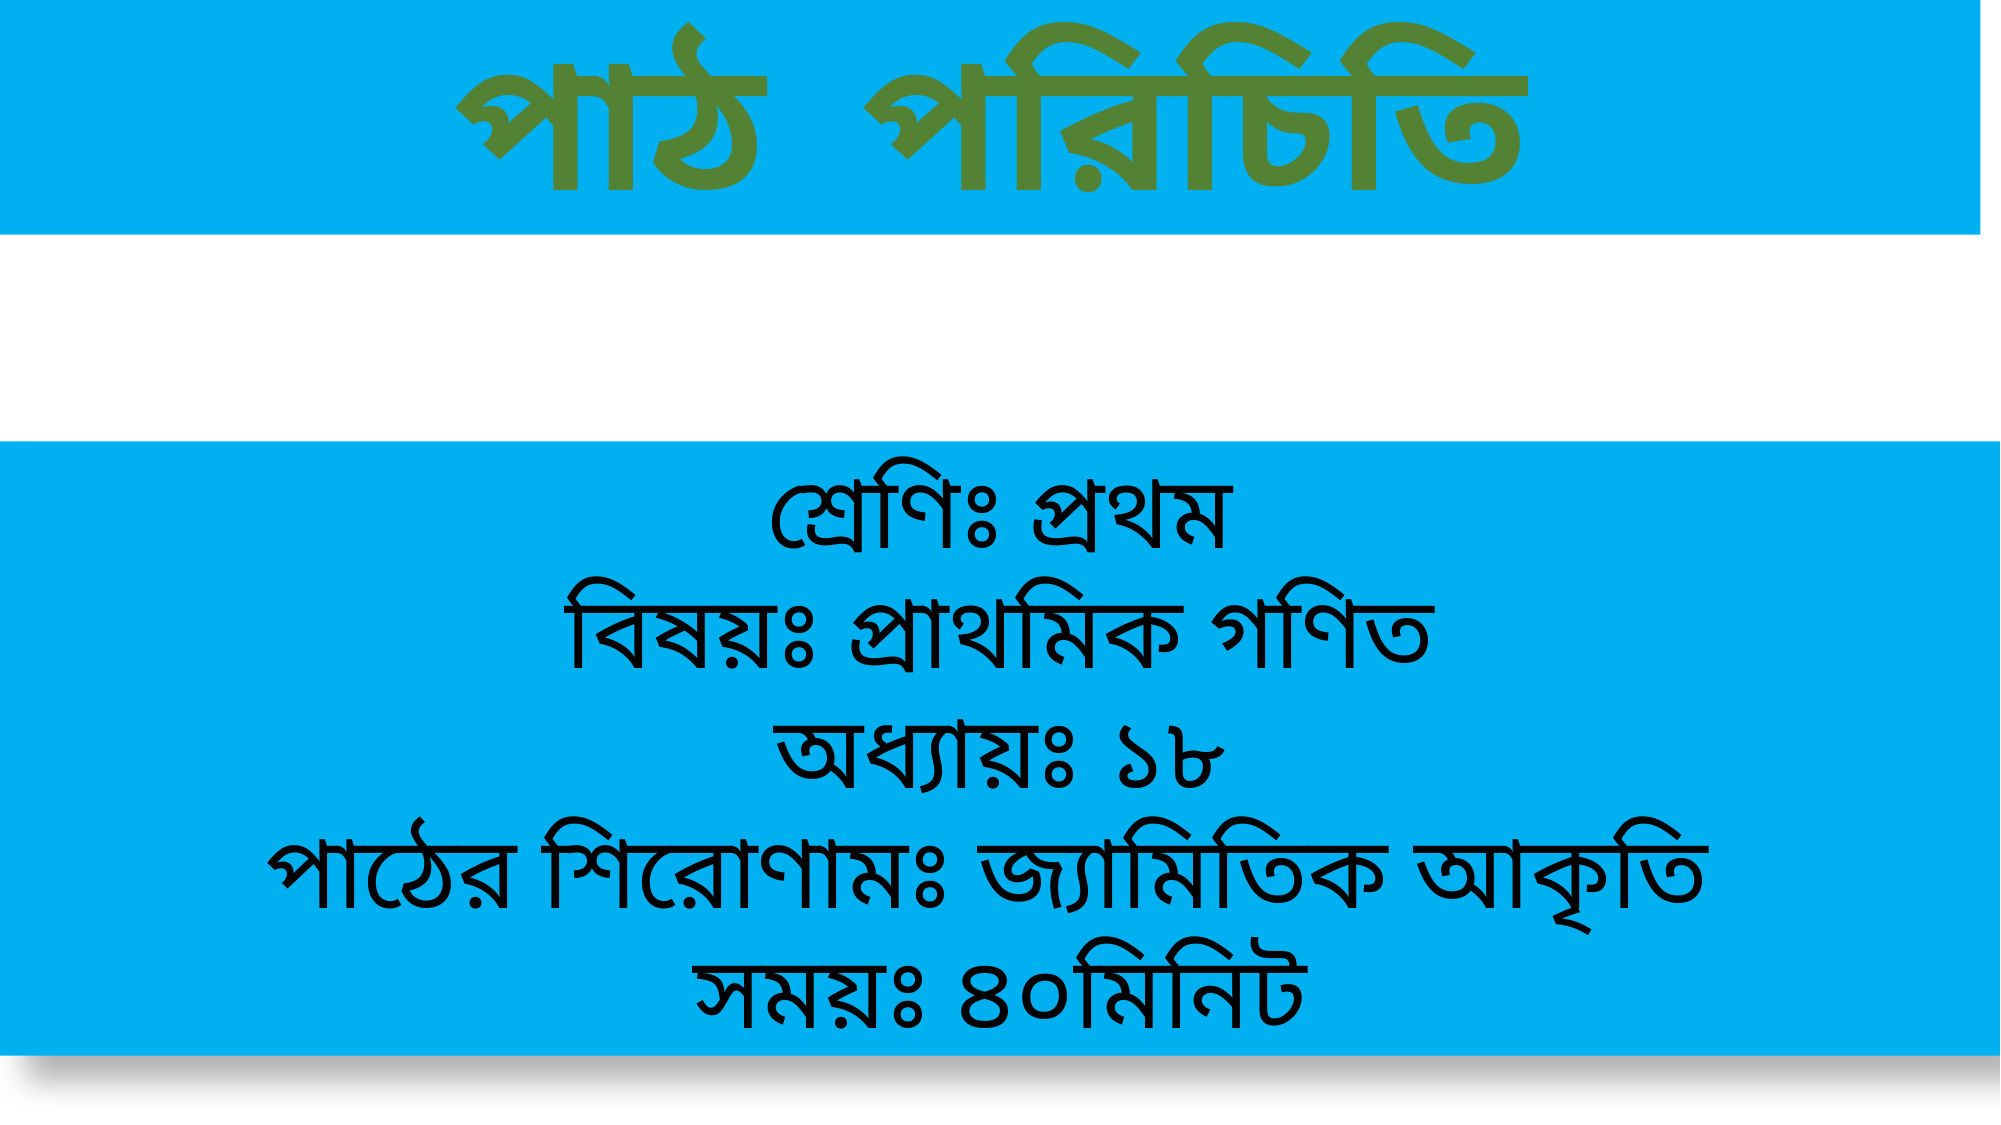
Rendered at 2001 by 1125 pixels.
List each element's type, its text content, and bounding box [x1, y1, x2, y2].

text_box শ্রেণিঃ প্রথম বিষয়ঃ প্রাথমিক গণিত অধ্যায়ঃ ১৮ পাঠের শিরোণামঃ জ্যামিতিক আকৃতি সময়ঃ ৪০মিনিট [0, 441, 2000, 1056]
text_box পাঠ পরিচিতি [0, 0, 1981, 235]
